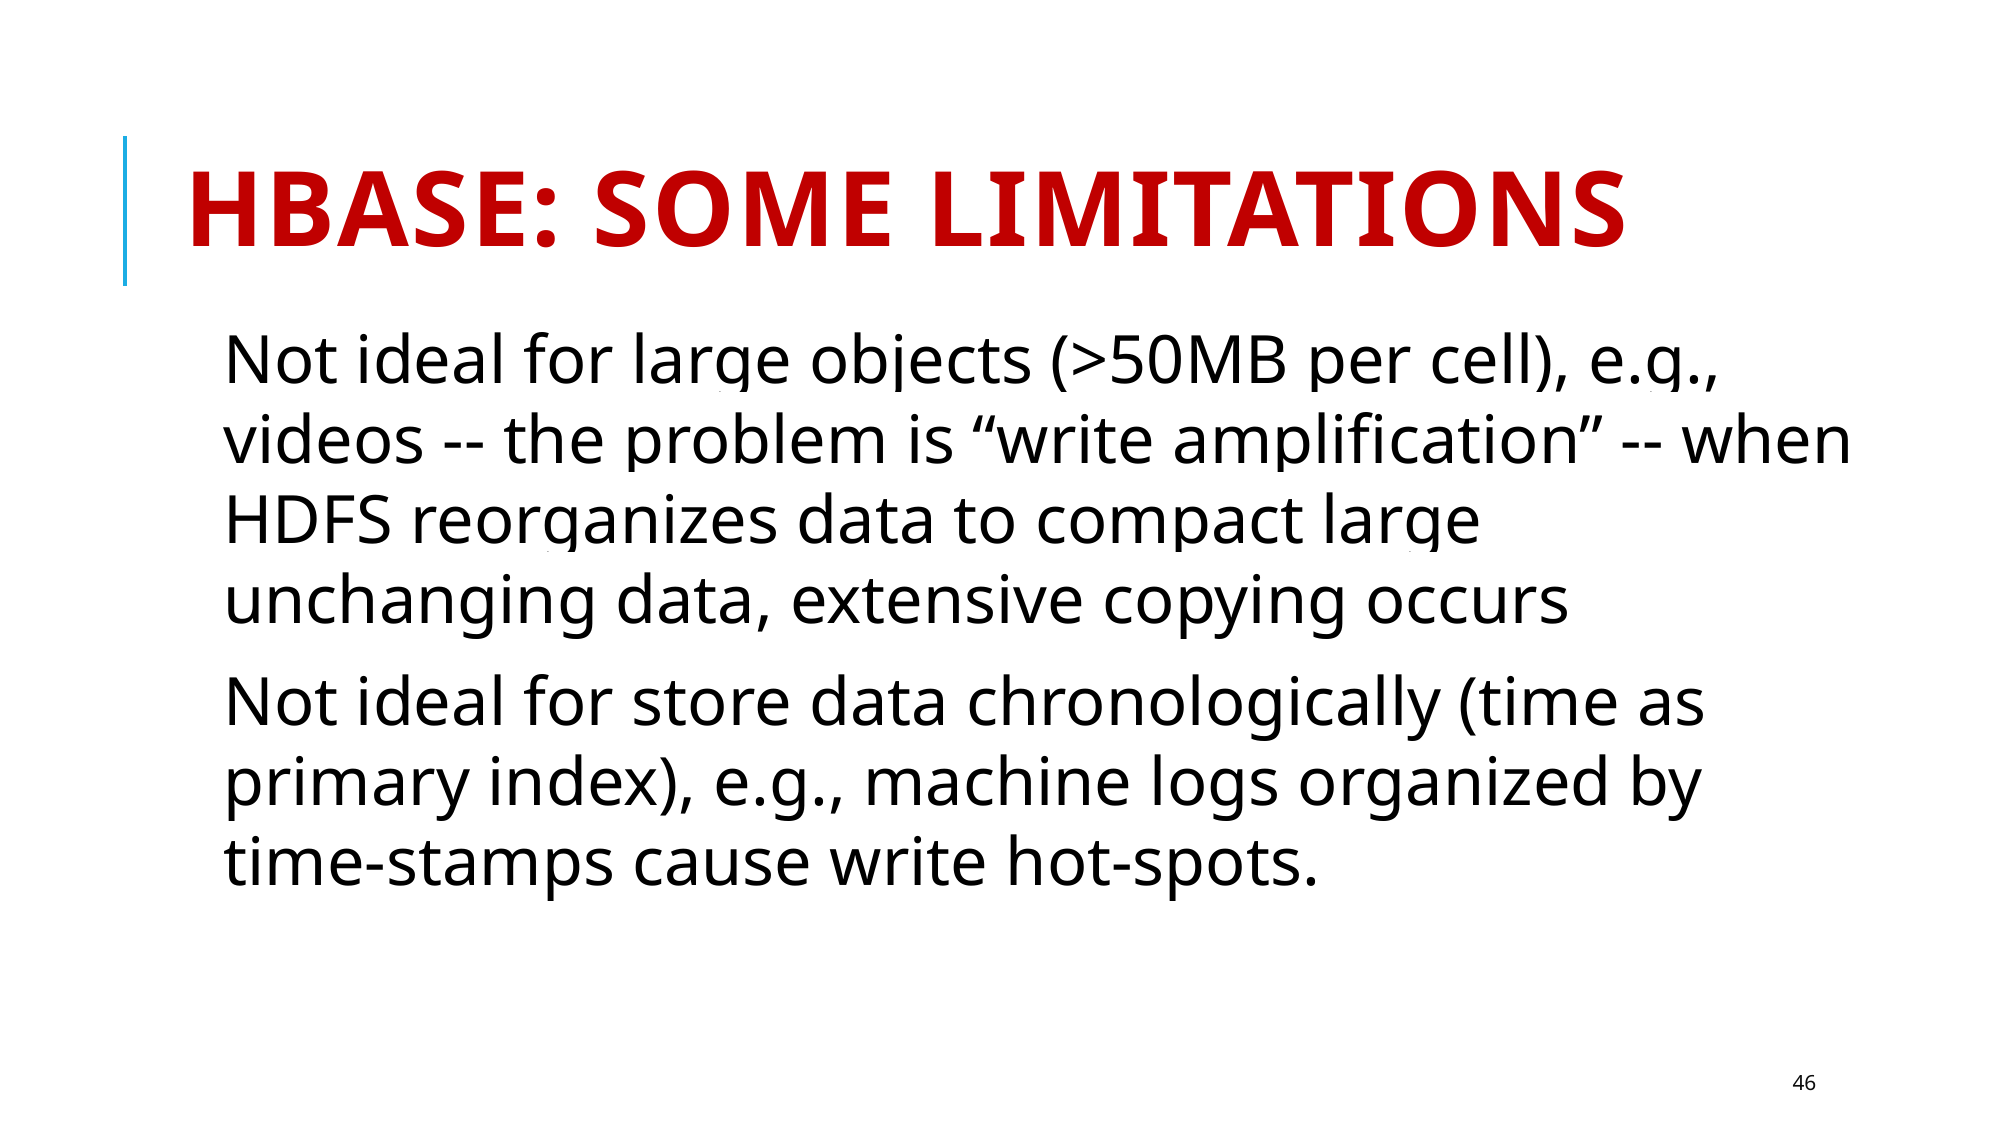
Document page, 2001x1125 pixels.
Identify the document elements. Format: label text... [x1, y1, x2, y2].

slide_number 46 [1777, 1061, 1938, 1107]
title HBase: Some Limitations [169, 93, 1764, 309]
list Not ideal for large objects (>50MB per cell), e.g., videos -- the problem is “write amplification” -- when HDFS reorganizes data to compact large unchanging data, extensive copying occurs Not ideal for store data chronologically (time as primary index), e.g., machine logs organized by time-stamps cause write hot-spots. [135, 309, 1870, 968]
